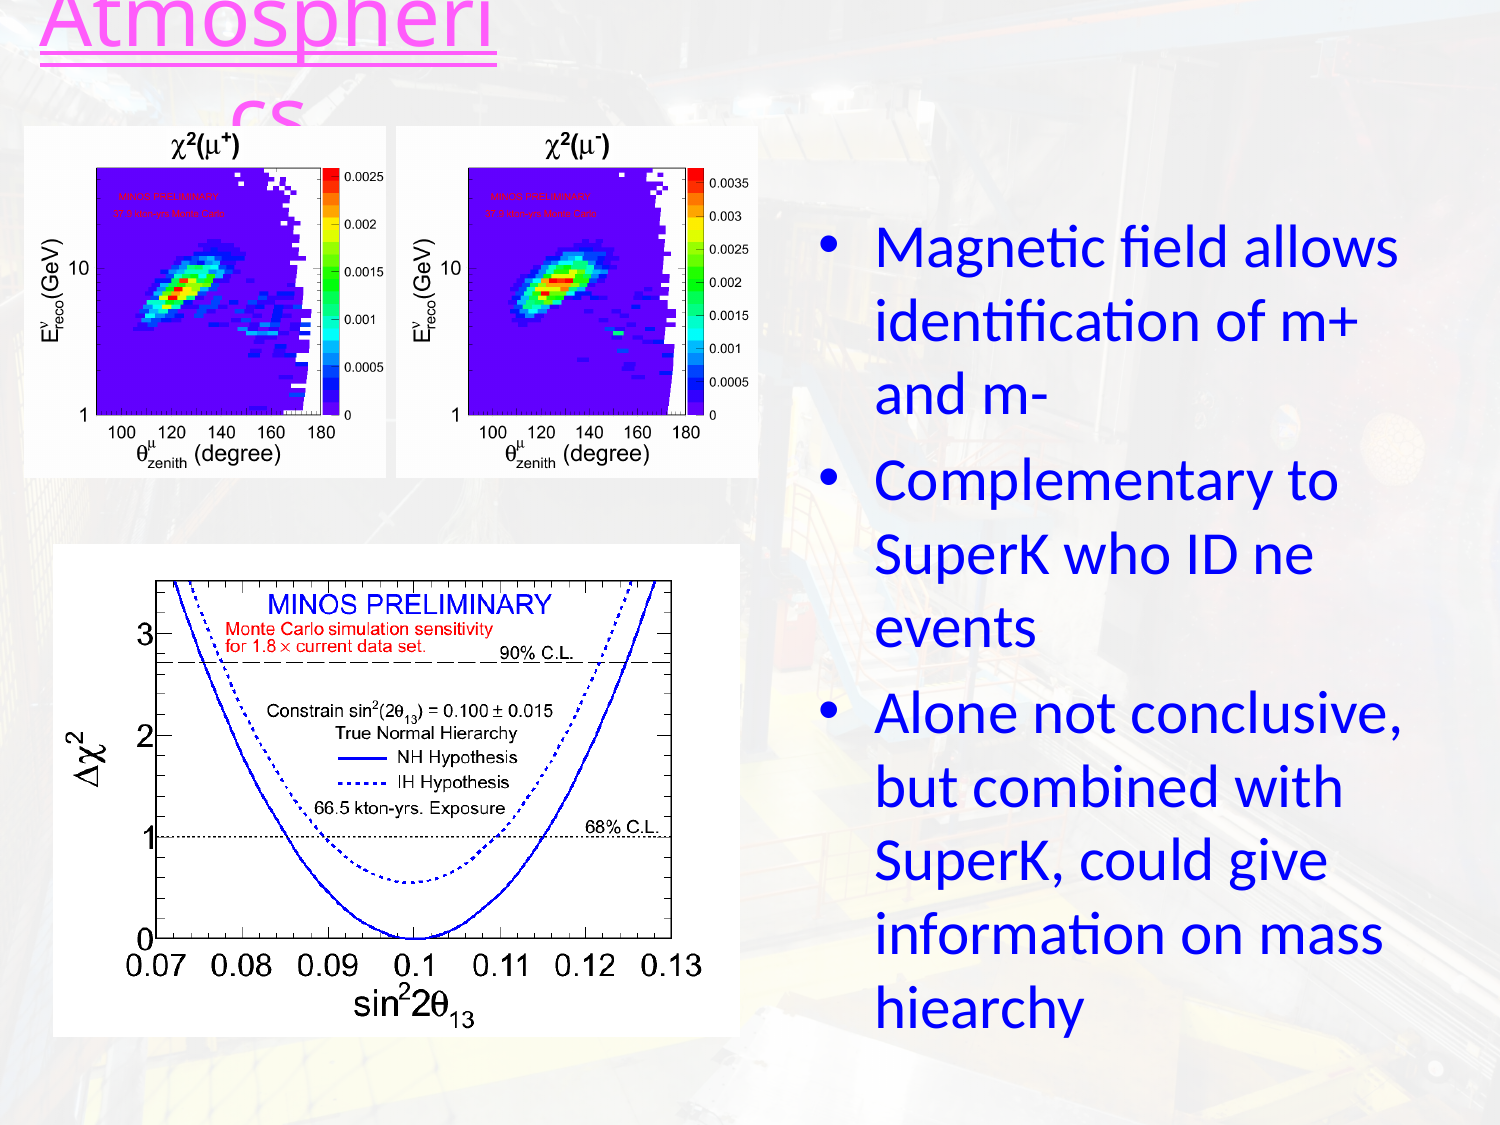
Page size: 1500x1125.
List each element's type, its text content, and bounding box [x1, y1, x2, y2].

picture [53, 543, 740, 1038]
picture [396, 125, 758, 479]
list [24, 125, 386, 479]
title Atmospherics [24, 0, 513, 127]
text_box Magnetic field allows identification of m+ and m- Complementary to SuperK who ID ne events Alone not conclusive, but combined with SuperK, could give information on mass hiearchy [803, 126, 1425, 1102]
